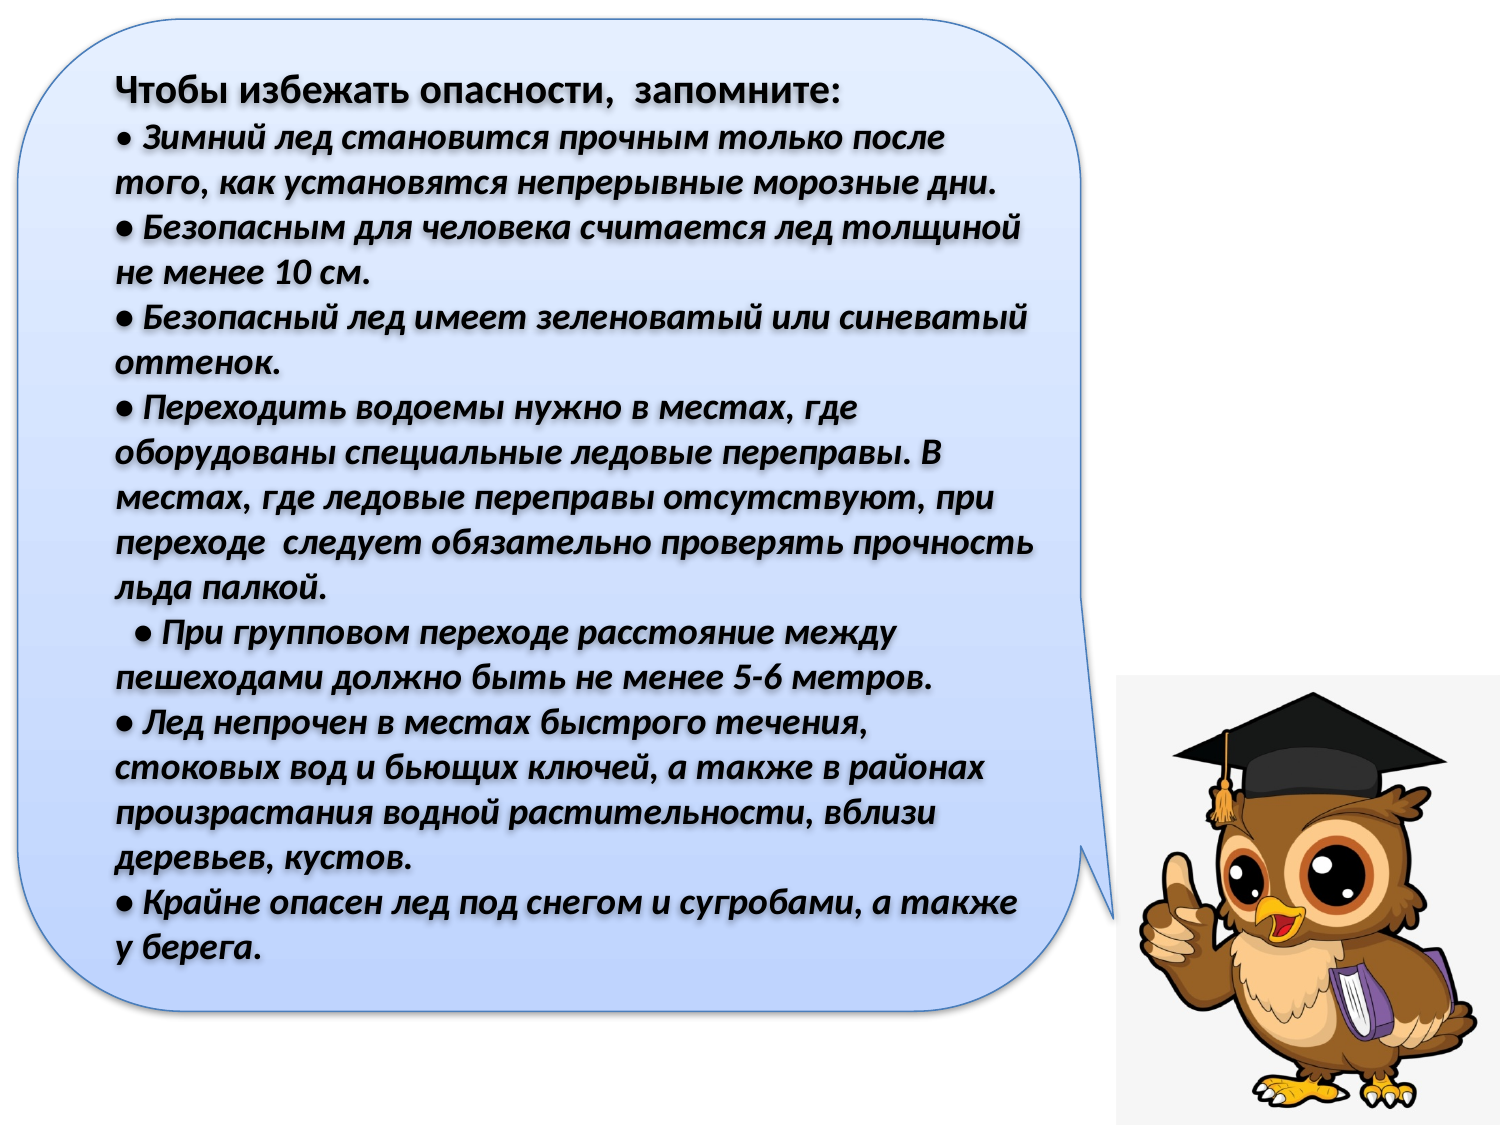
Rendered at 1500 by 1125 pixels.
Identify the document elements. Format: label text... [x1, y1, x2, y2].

text_box Чтобы избежать опасности, запомните: • Зимний лед становится прочным только после того, как установятся непрерывные морозные дни. • Безопасным для человека считается лед толщиной не менее 10 см. • Безопасный лед имеет зеленоватый или синеватый оттенок. • Переходить водоемы нужно в местах, где оборудованы специальные ледовые переправы. В местах, где ледовые переправы отсутствуют, при переходе следует обязательно проверять прочность льда палкой. • При групповом переходе расстояние между пешеходами должно быть не менее 5-6 метров. • Лед непрочен в местах быстрого течения, стоковых вод и бьющих ключей, а также в районах произрастания водной растительности, вблизи деревьев, кустов. • Крайне опасен лед под снегом и сугробами, а также у берега. [100, 54, 1058, 975]
picture [1115, 674, 1500, 1125]
text_box [16, 18, 1016, 1013]
text_box [1062, 106, 1110, 924]
